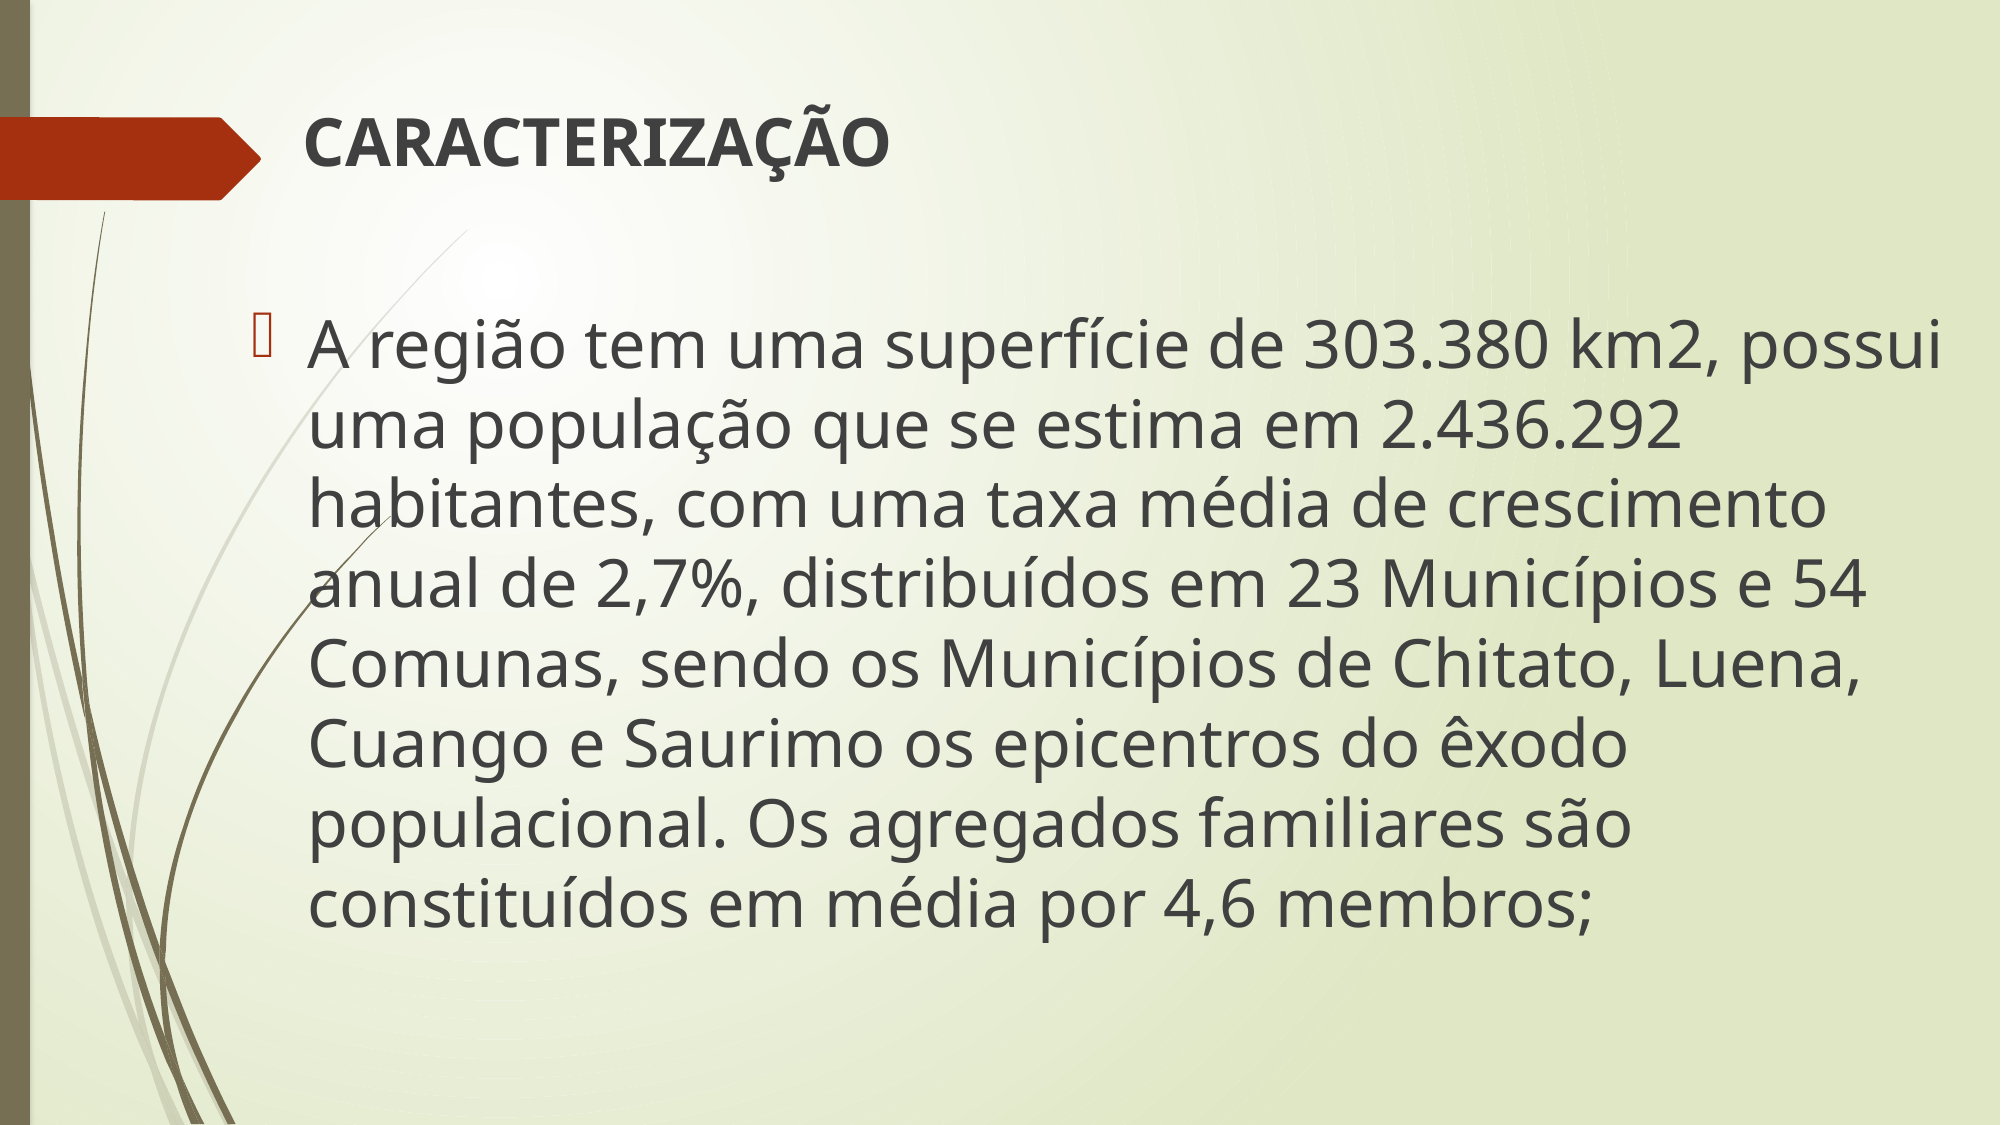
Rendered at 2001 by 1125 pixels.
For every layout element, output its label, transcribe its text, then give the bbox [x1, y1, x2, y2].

list CARACTERIZAÇÃO A região tem uma superfície de 303.380 km2, possui uma população que se estima em 2.436.292 habitantes, com uma taxa média de crescimento anual de 2,7%, distribuídos em 23 Municípios e 54 Comunas, sendo os Municípios de Chitato, Luena, Cuango e Saurimo os epicentros do êxodo populacional. Os agregados familiares são constituídos em média por 4,6 membros; [236, 92, 1985, 1124]
